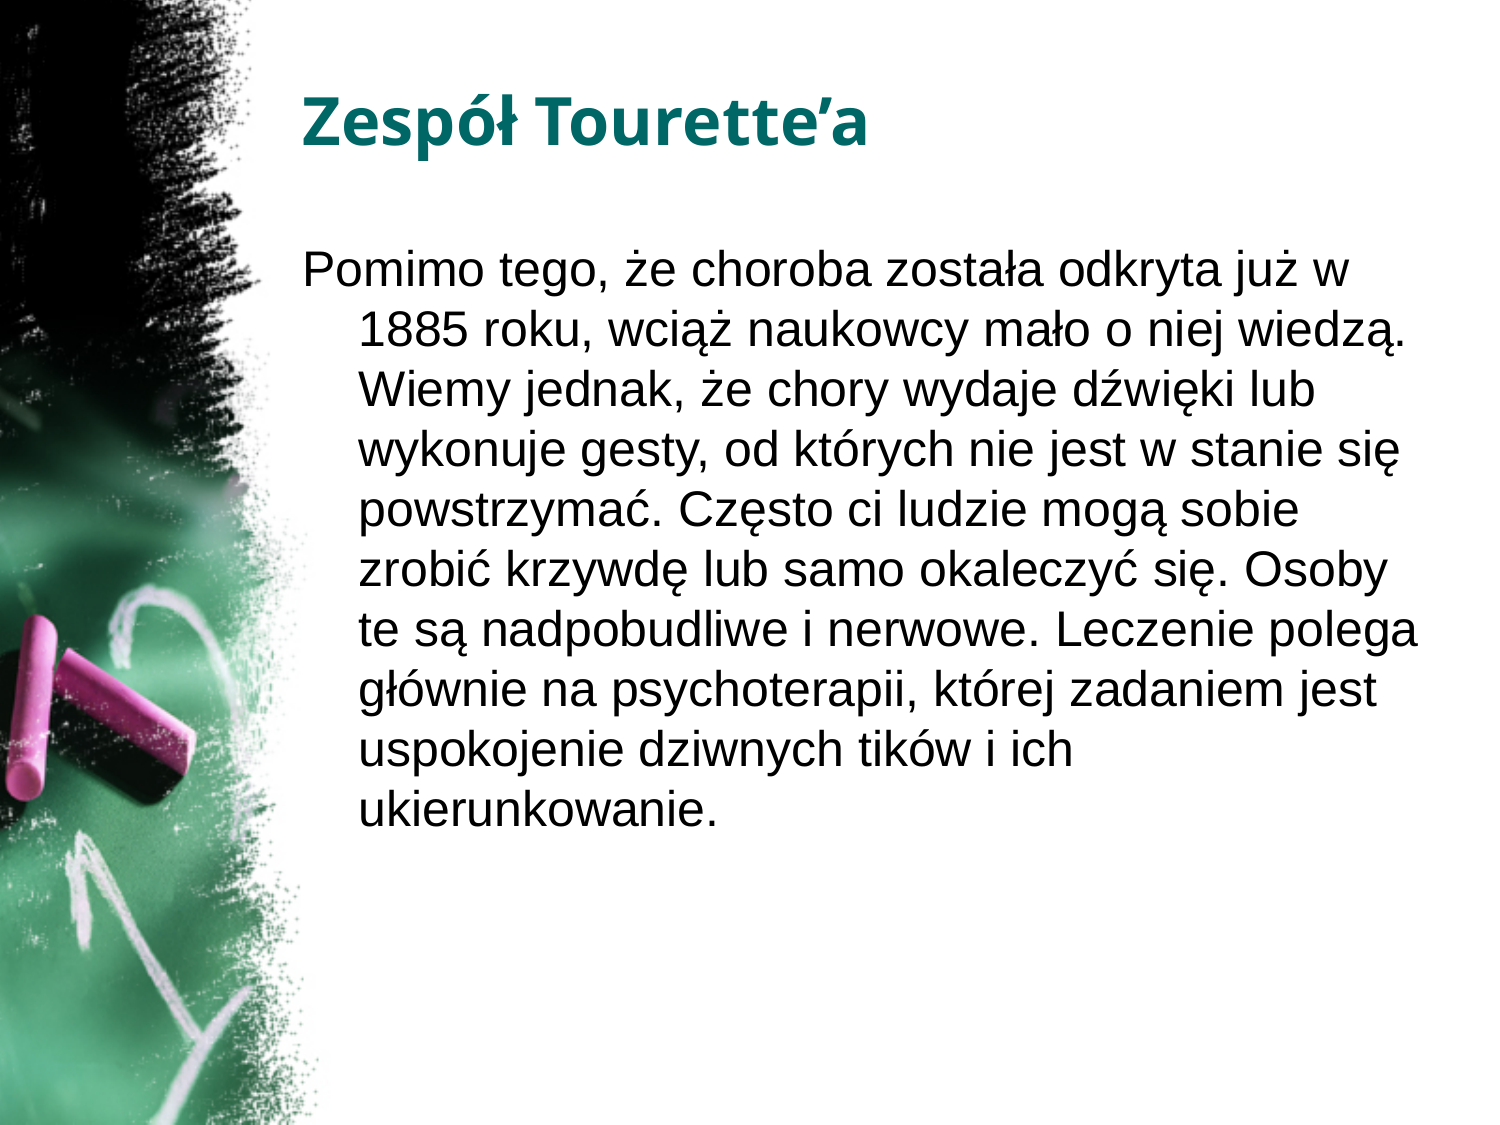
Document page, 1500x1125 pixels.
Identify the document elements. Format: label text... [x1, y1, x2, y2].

list Pomimo tego, że choroba została odkryta już w 1885 roku, wciąż naukowcy mało o niej wiedzą. Wiemy jednak, że chory wydaje dźwięki lub wykonuje gesty, od których nie jest w stanie się powstrzymać. Często ci ludzie mogą sobie zrobić krzywdę lub samo okaleczyć się. Osoby te są nadpobudliwe i nerwowe. Leczenie polega głównie na psychoterapii, której zadaniem jest uspokojenie dziwnych tików i ich ukierunkowanie. [287, 228, 1438, 980]
title Zespół Tourette’a [287, 49, 1438, 188]
picture [0, 0, 1500, 1125]
